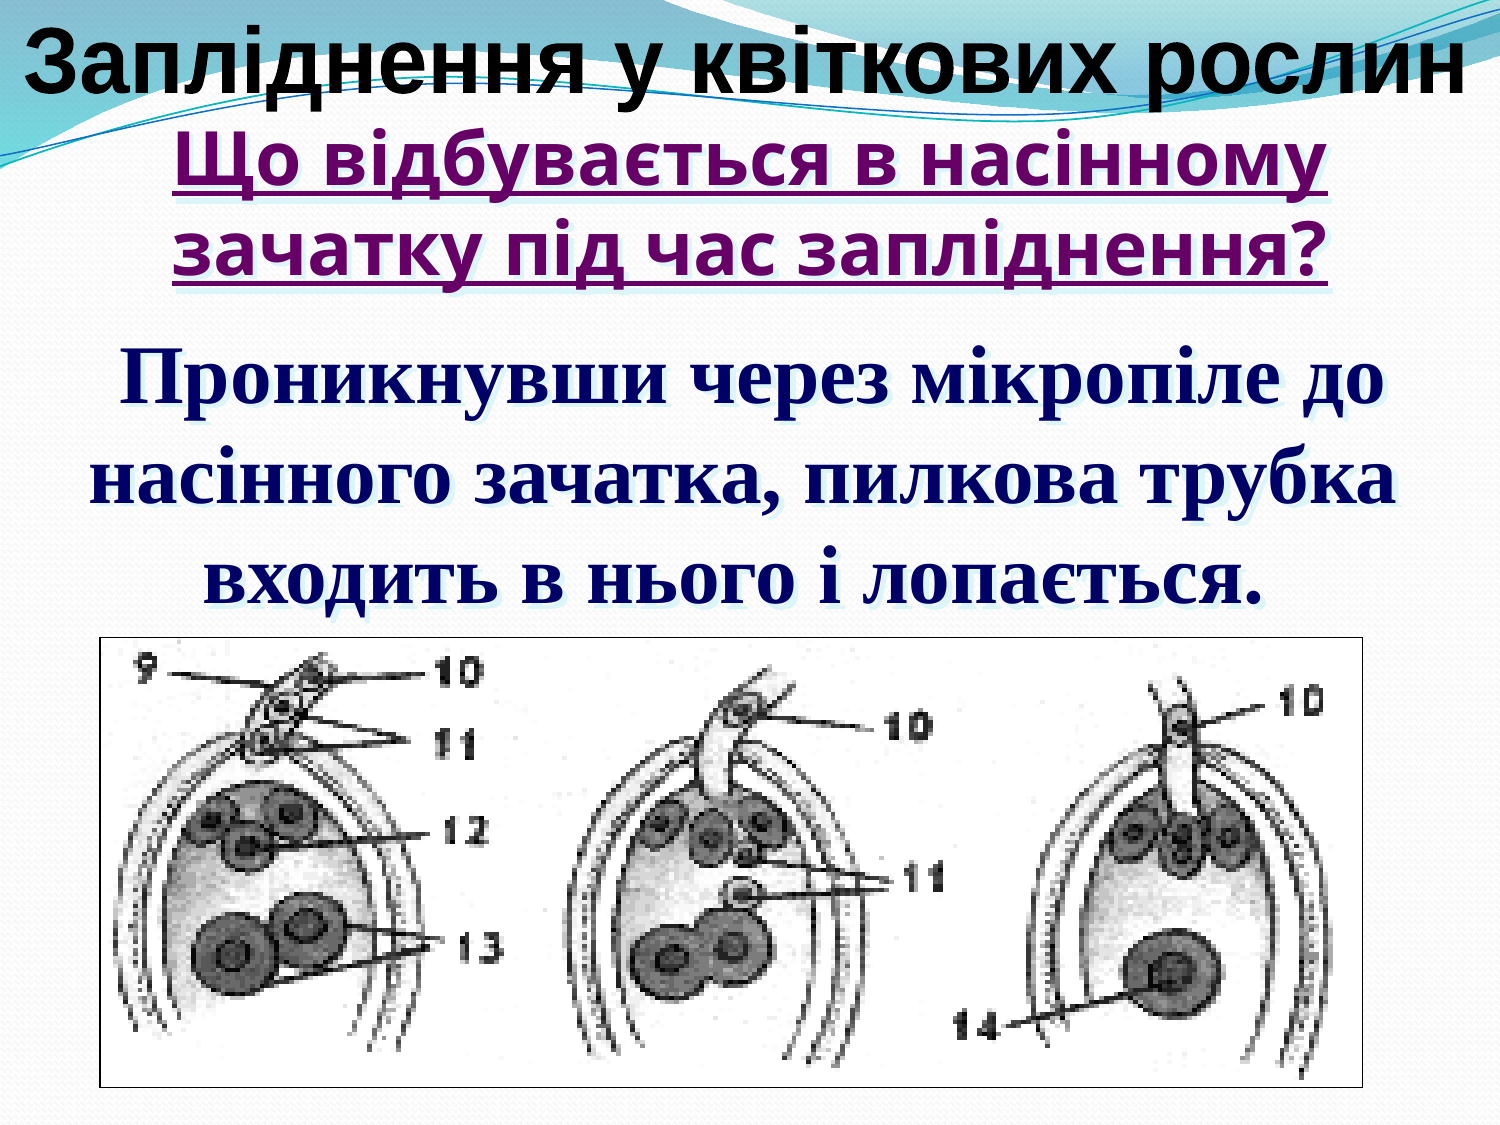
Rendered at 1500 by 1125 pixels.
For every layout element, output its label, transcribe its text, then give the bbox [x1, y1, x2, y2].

text_box Що відбувається в насінному зачатку під час запліднення? [37, 112, 1463, 288]
text_box Проникнувши через мікропіле до насінного зачатка, пилкова трубка входить в нього і лопається. [24, 312, 1463, 628]
text_box [99, 637, 1363, 1088]
